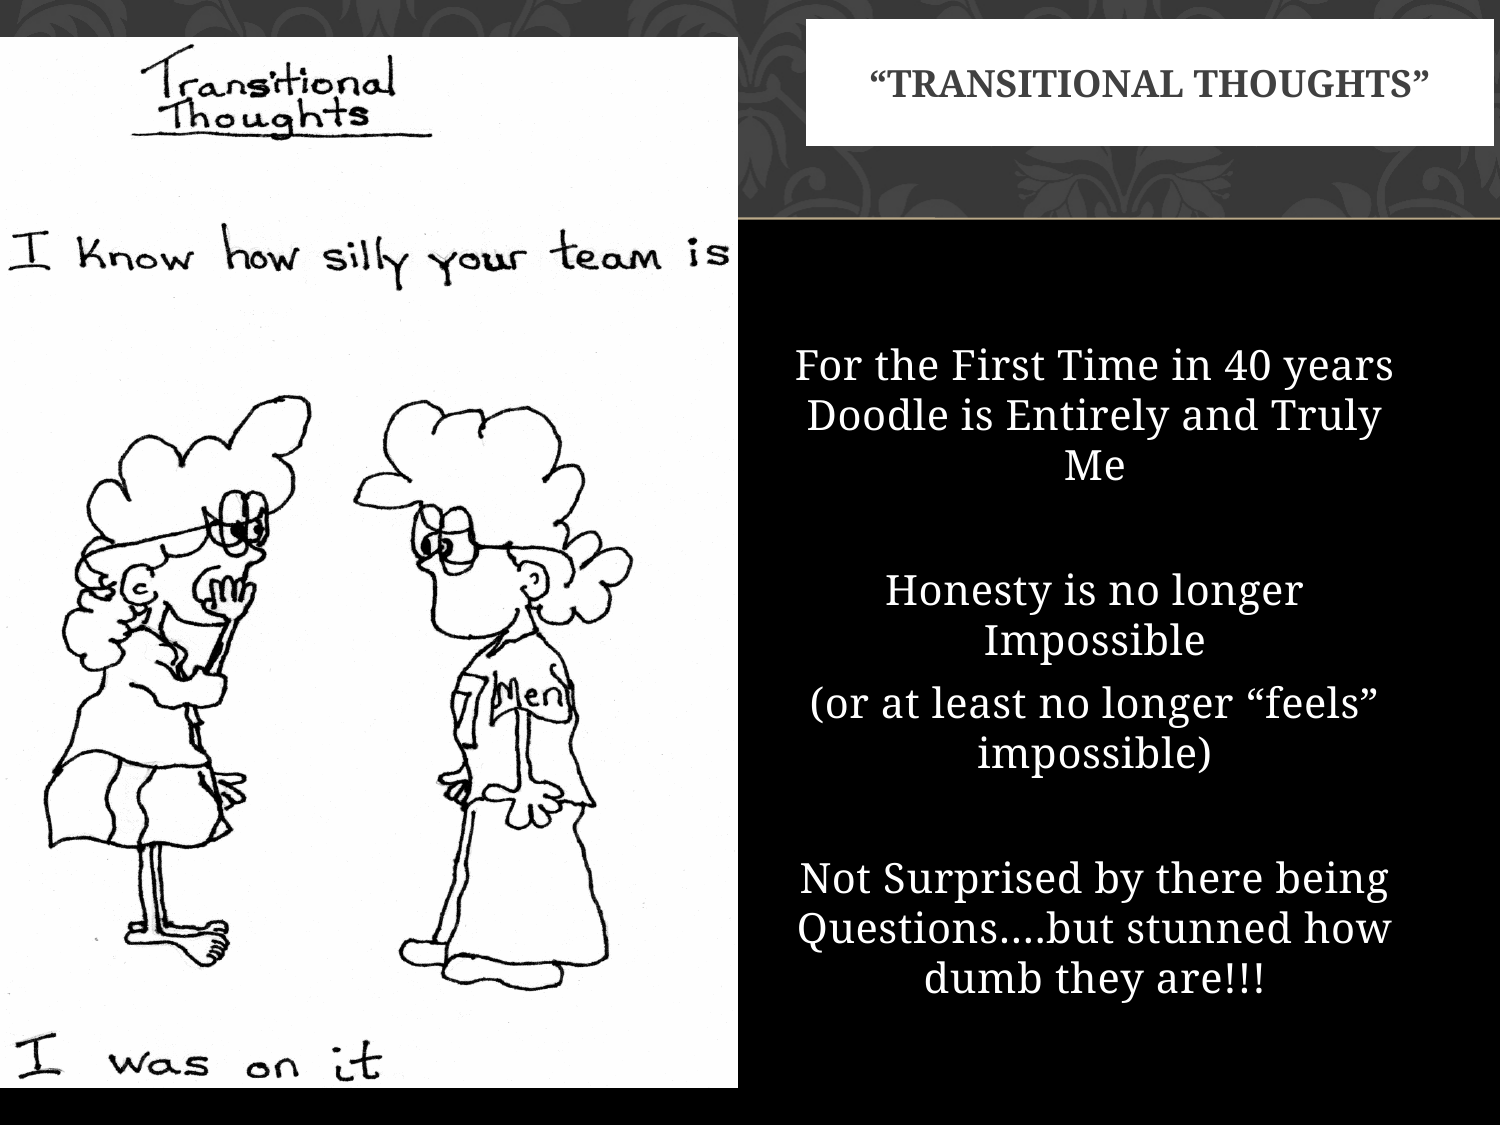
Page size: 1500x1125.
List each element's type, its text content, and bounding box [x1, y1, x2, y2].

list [0, 37, 738, 1088]
list For the First Time in 40 years Doodle is Entirely and Truly Me Honesty is no longer Impossible (or at least no longer “feels” impossible) Not Surprised by there being Questions….but stunned how dumb they are!!! [765, 331, 1425, 989]
title “Transitional thoughts” [806, 19, 1494, 146]
